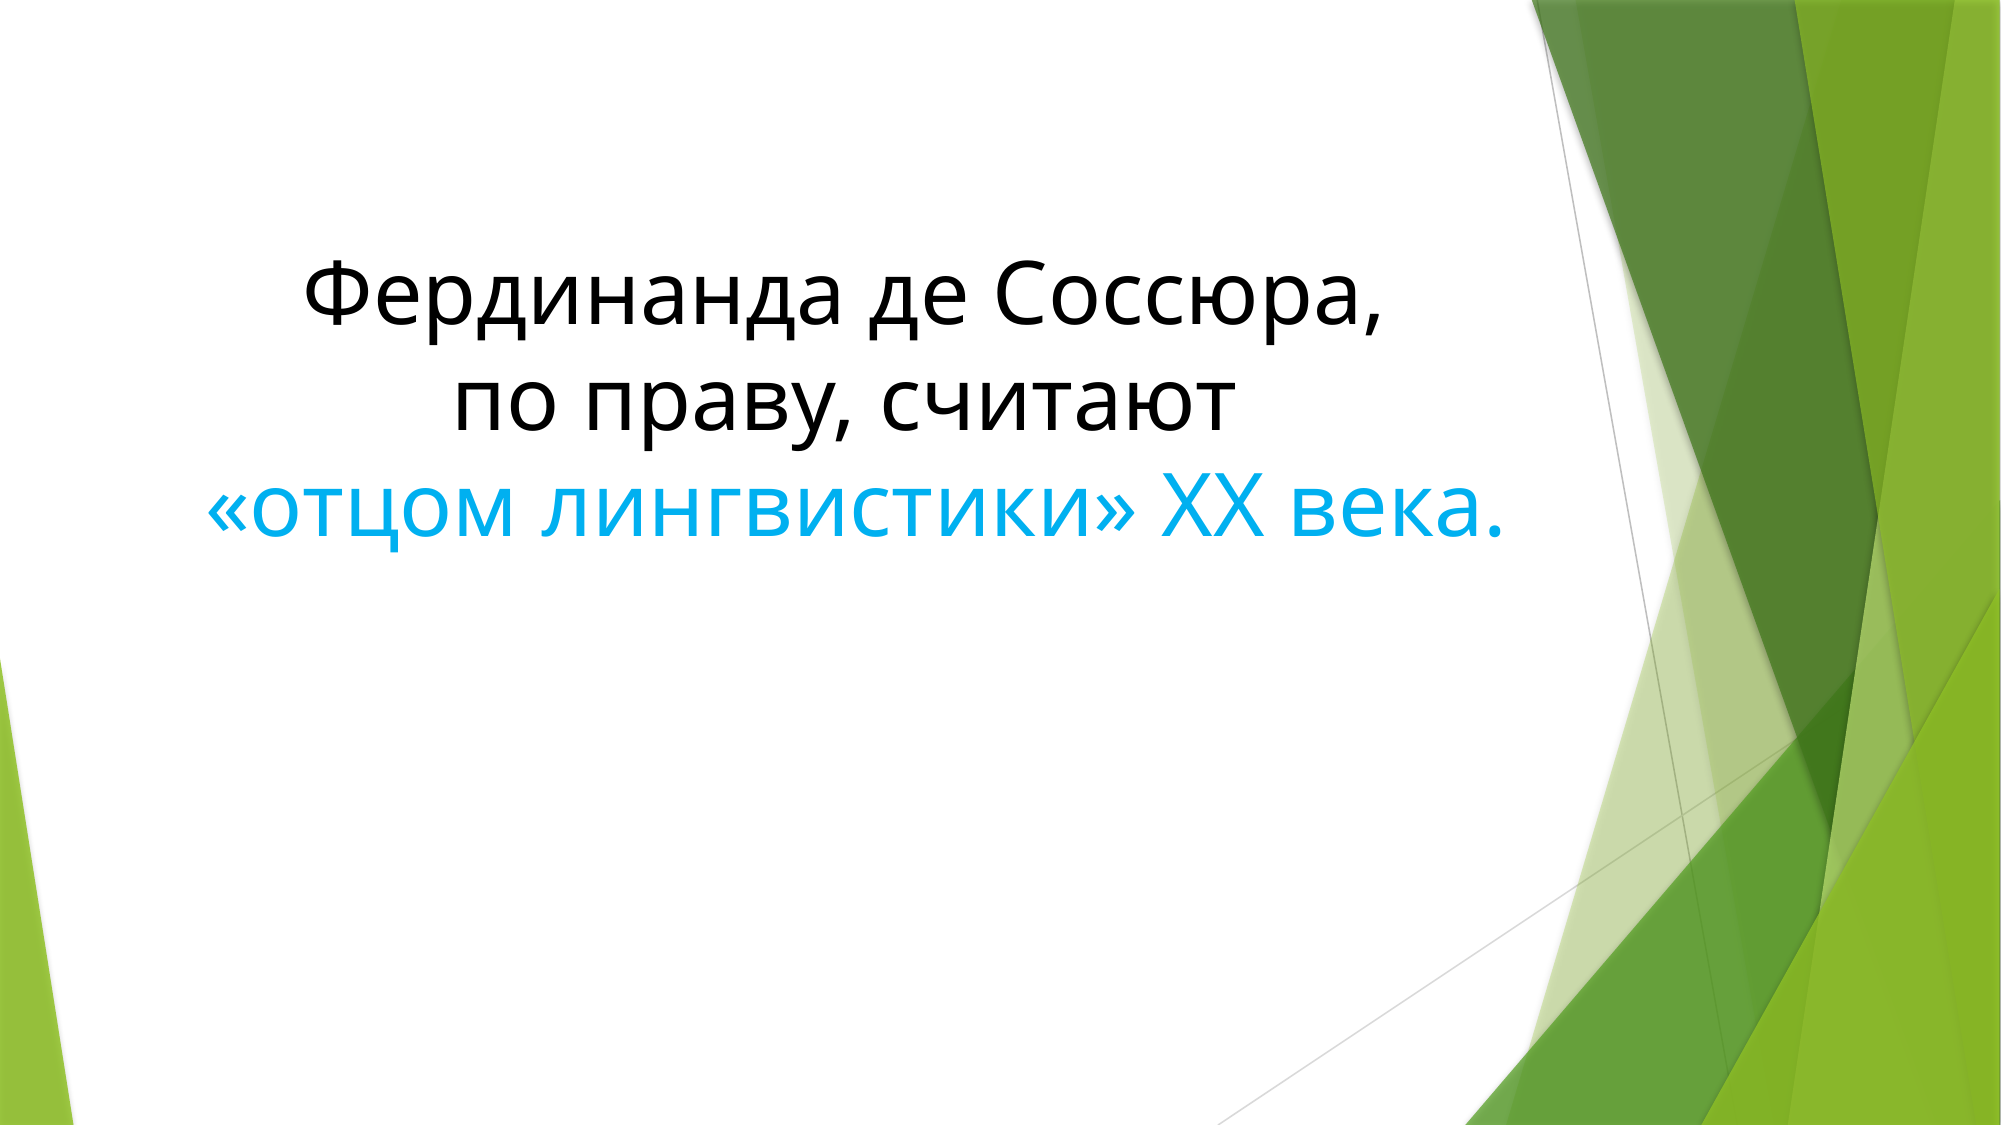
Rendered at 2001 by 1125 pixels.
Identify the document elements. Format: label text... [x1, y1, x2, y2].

list Фердинанда де Соссюра, по праву, считают «отцом лингвистики» XX века. [115, 229, 1526, 655]
